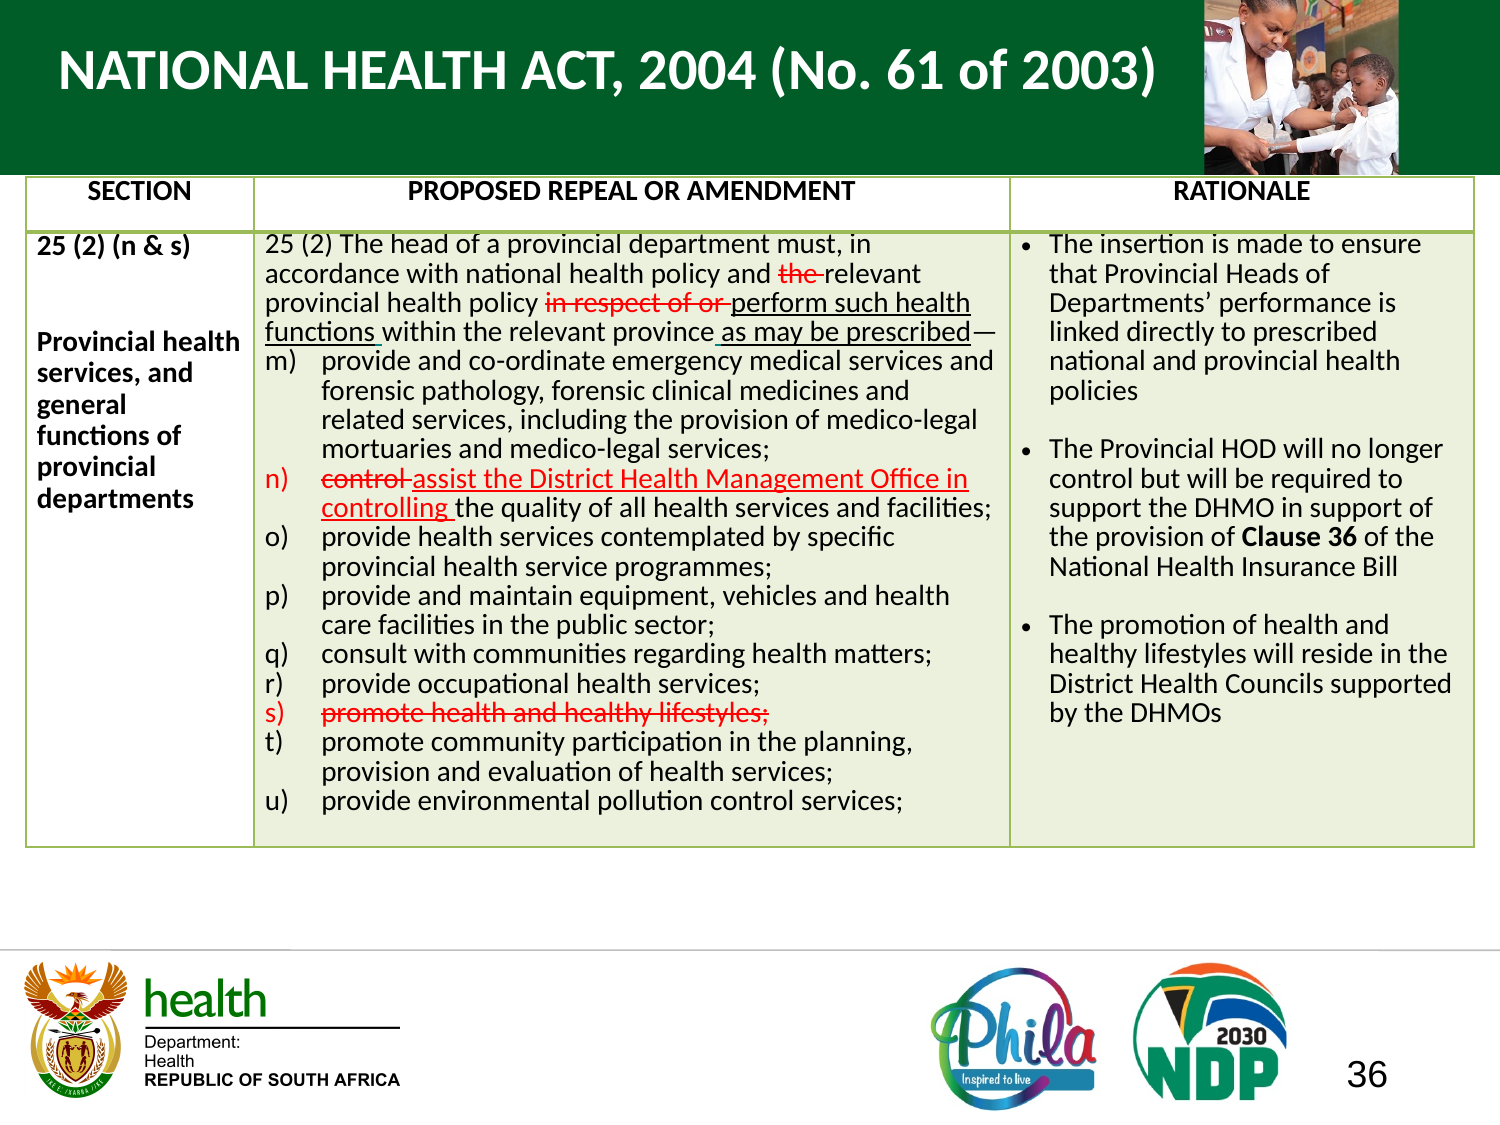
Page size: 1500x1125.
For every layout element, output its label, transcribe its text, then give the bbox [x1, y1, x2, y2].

picture [1127, 952, 1302, 1125]
picture [927, 964, 1103, 1114]
table_header RATIONALE [1011, 178, 1473, 230]
table_header SECTION [27, 178, 253, 230]
table_cell The insertion is made to ensure that Provincial Heads of Departments’ performance is linked directly to prescribed national and provincial health policies The Provincial HOD will no longer control but will be required to support the DHMO in support of the provision of Clause 36 of the National Health Insurance Bill The promotion of health and healthy lifestyles will reside in the District Health Councils supported by the DHMOs [1011, 234, 1473, 846]
table_header PROPOSED REPEAL OR AMENDMENT [255, 178, 1009, 230]
table_cell 25 (2) The head of a provincial department must, in accordance with national health policy and the relevant provincial health policy in respect of or perform such health functions within the relevant province as may be prescribed— provide and co-ordinate emergency medical services and forensic pathology, forensic clinical medicines and related services, including the provision of medico-legal mortuaries and medico-legal services; control assist the District Health Management Office in controlling the quality of all health services and facilities; provide health services contemplated by specific provincial health service programmes; provide and maintain equipment, vehicles and health care facilities in the public sector; consult with communities regarding health matters; provide occupational health services; promote health and healthy lifestyles; promote community participation in the planning, provision and evaluation of health services; provide environmental pollution control services; [255, 234, 1009, 846]
title NATIONAL HEALTH ACT, 2004 (No. 61 of 2003) [17, 19, 1199, 173]
picture [1204, 0, 1399, 175]
table_cell 25 (2) (n & s) Provincial health services, and general functions of provincial departments [27, 234, 253, 846]
picture [24, 962, 400, 1098]
